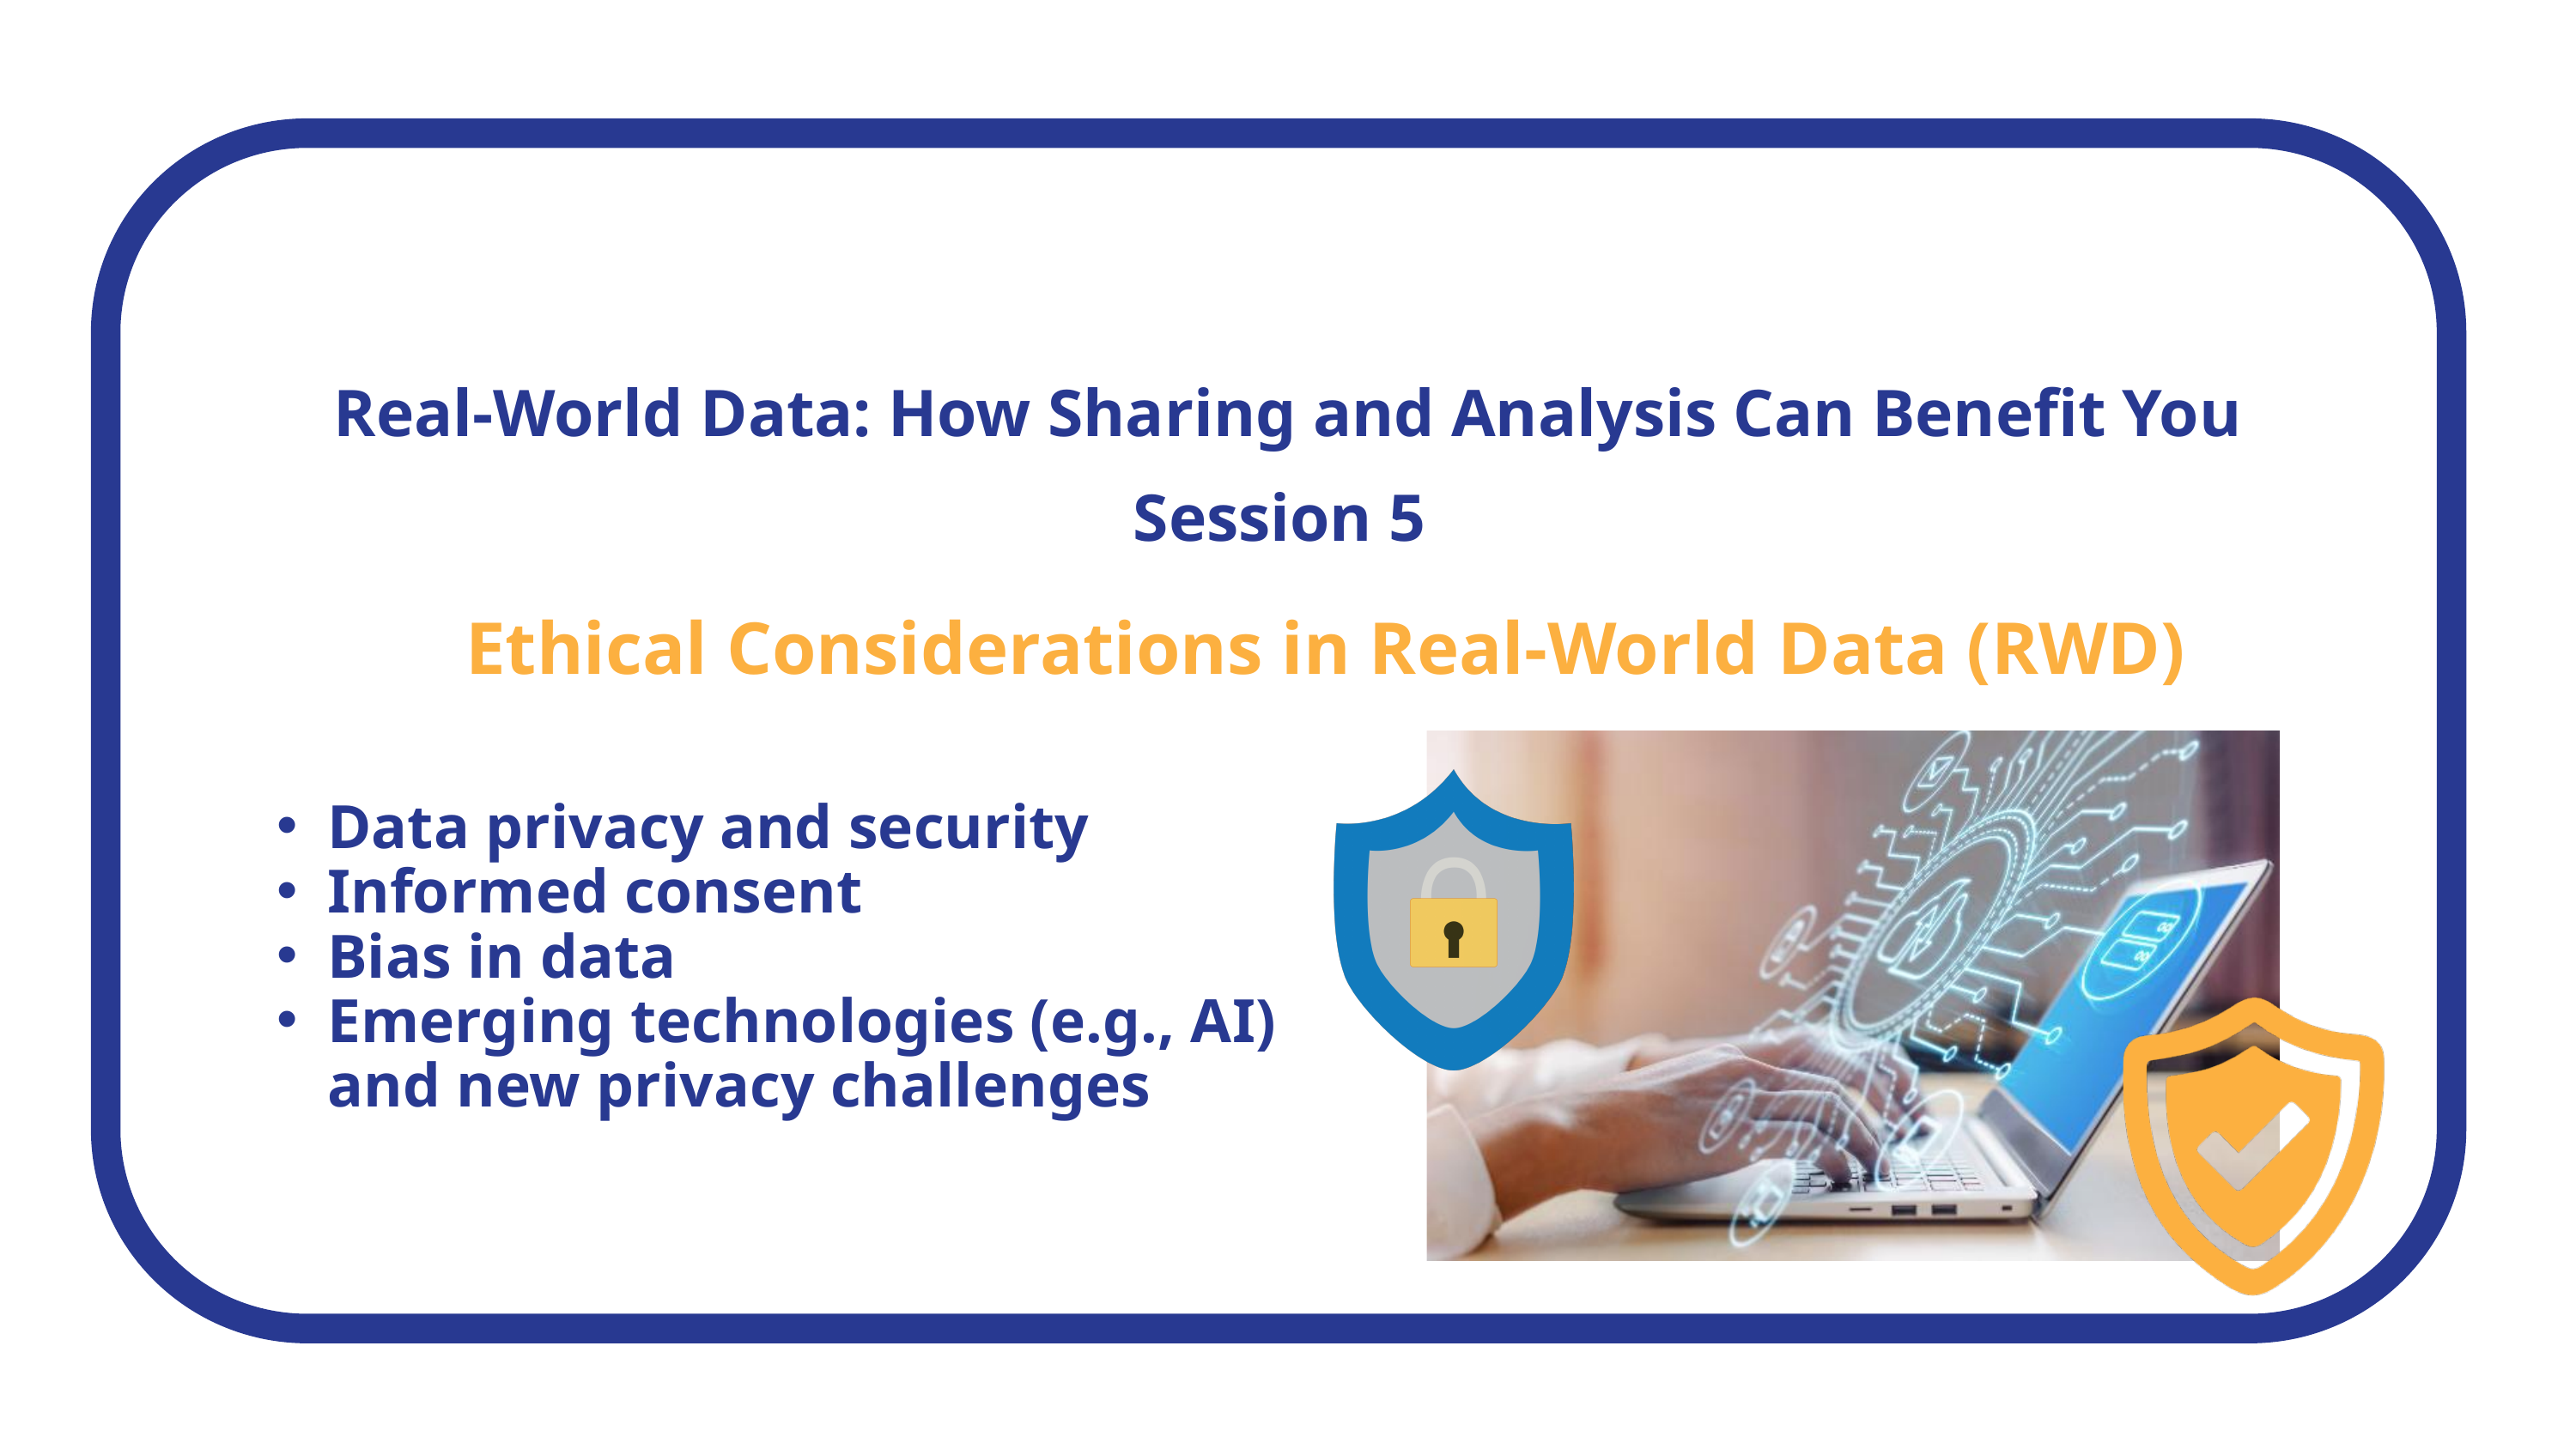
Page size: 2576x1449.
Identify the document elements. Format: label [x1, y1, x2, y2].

text_box [90, 118, 2467, 1344]
